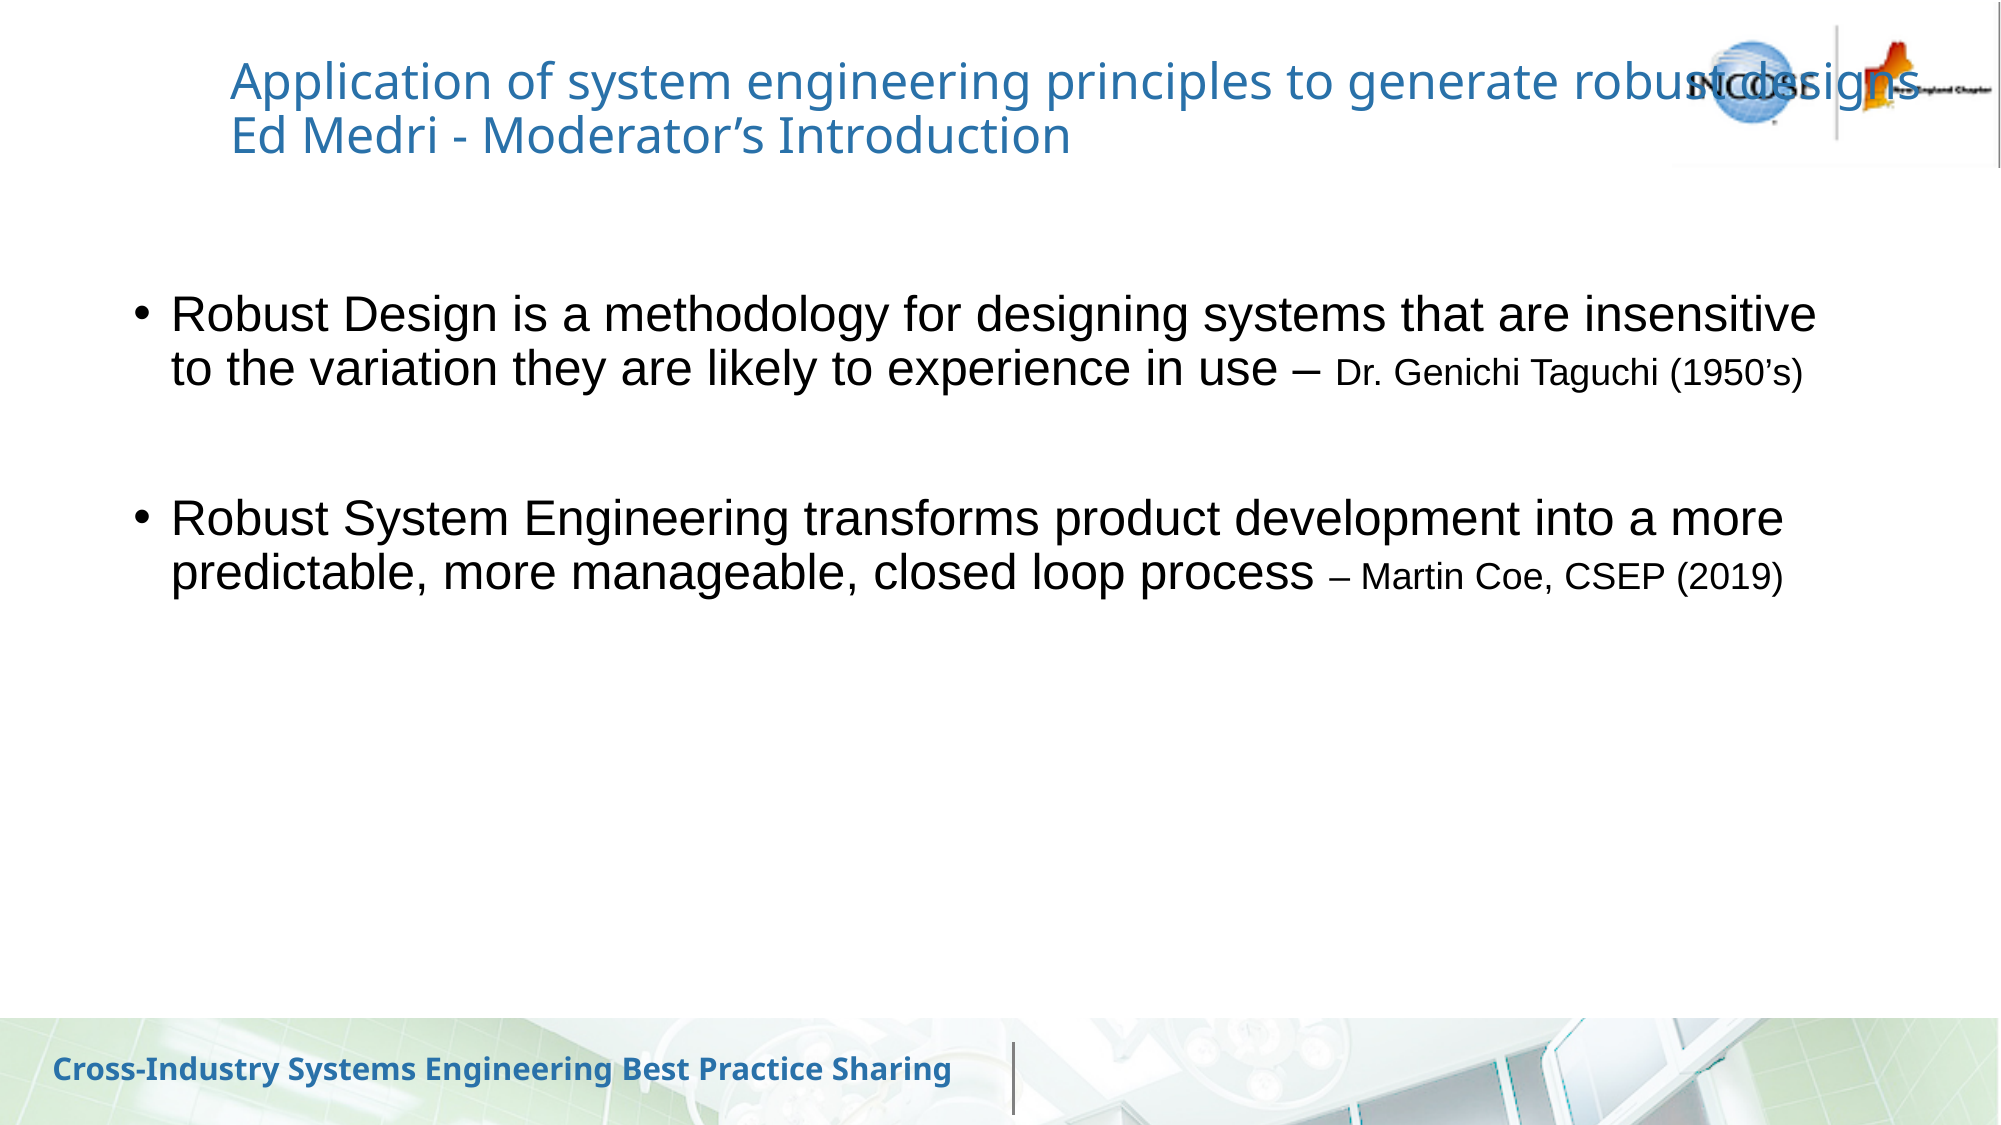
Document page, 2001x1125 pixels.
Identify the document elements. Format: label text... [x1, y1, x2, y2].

list Robust Design is a methodology for designing systems that are insensitive to the variation they are likely to experience in use – Dr. Genichi Taguchi (1950’s) Robust System Engineering transforms product development into a more predictable, more manageable, closed loop process – Martin Coe, CSEP (2019) [118, 280, 1844, 794]
picture [1672, 2, 2001, 168]
picture [0, 1018, 2000, 1125]
title Application of system engineering principles to generate robust designs Ed Medri - Moderator’s Introduction [214, 30, 1960, 191]
